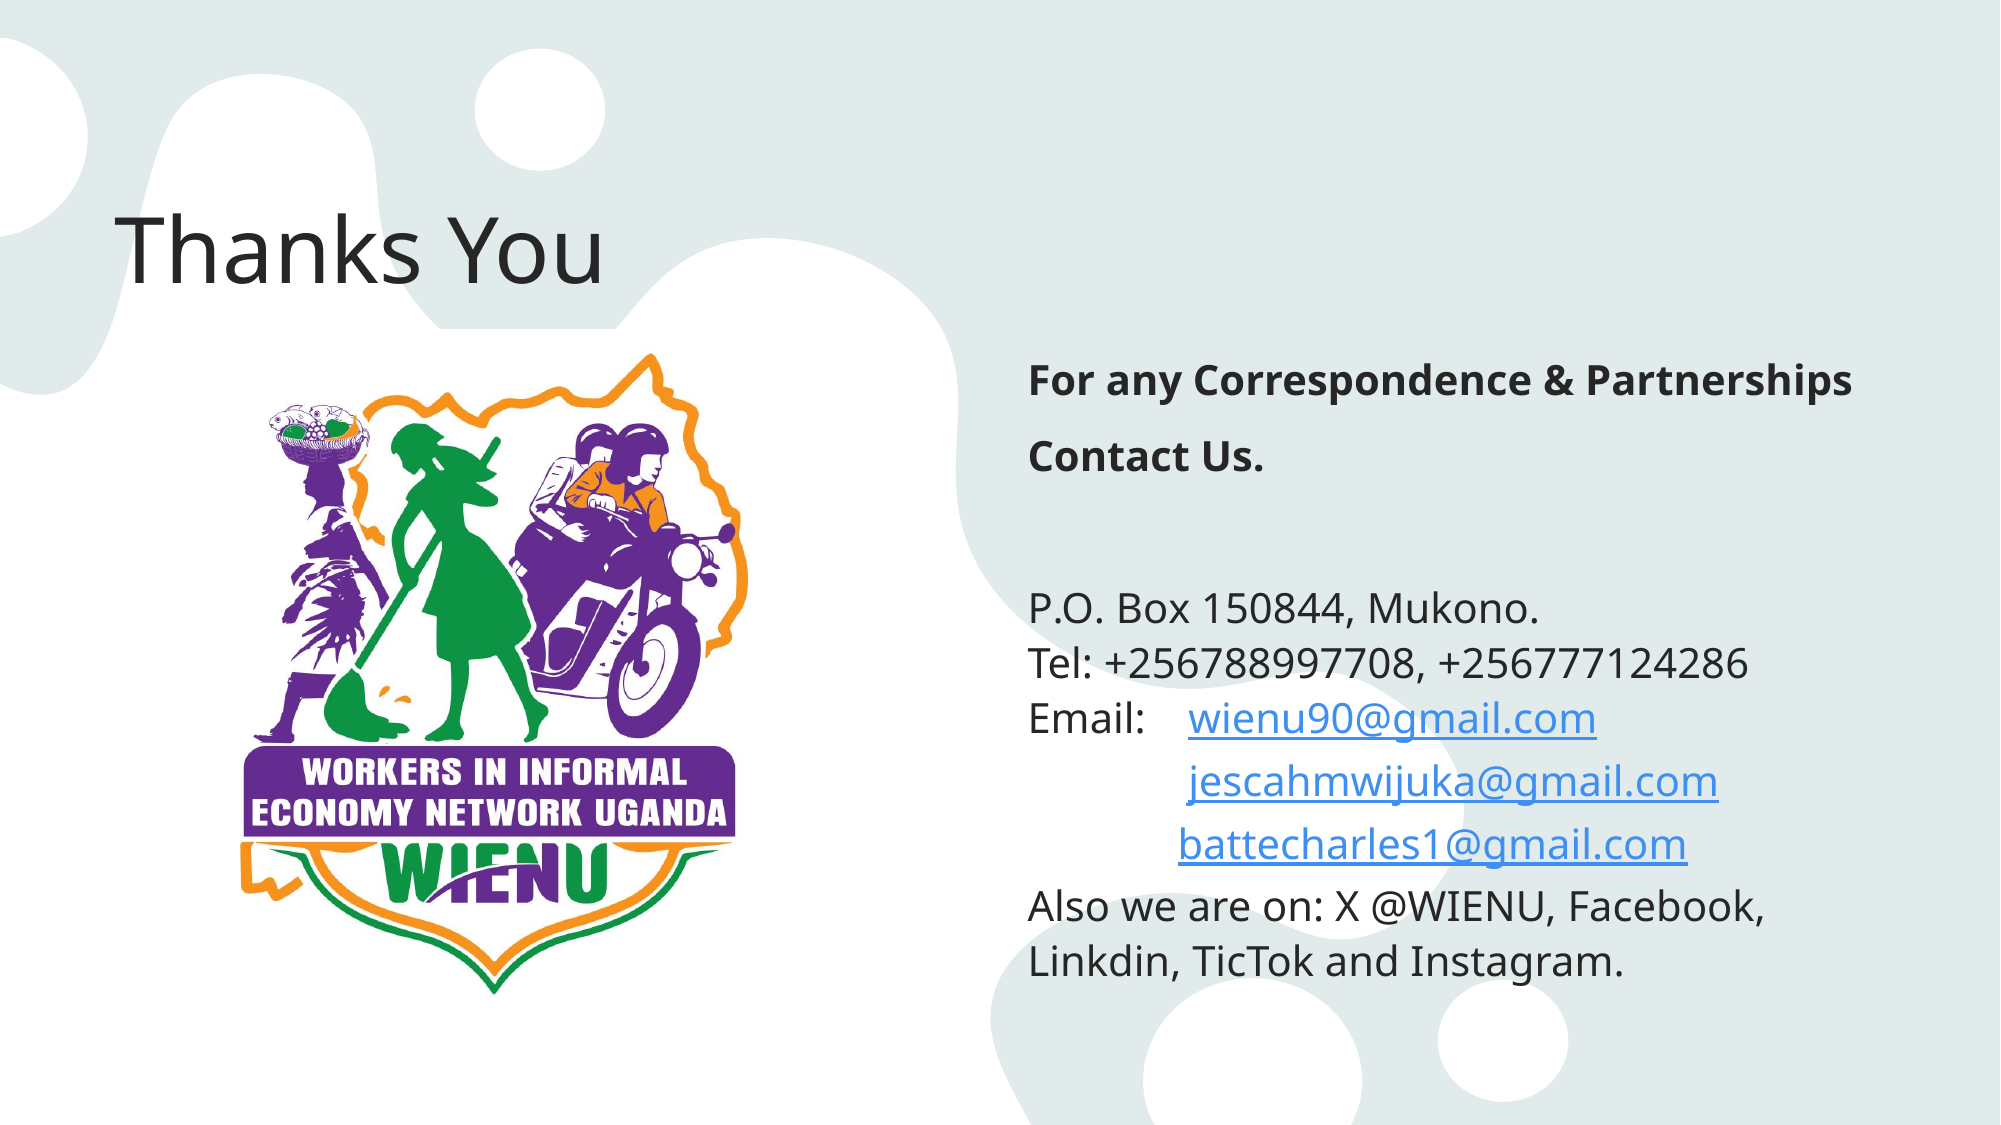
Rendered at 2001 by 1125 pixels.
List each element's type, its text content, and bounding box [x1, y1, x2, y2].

title Thanks You [99, 91, 1900, 309]
list For any Correspondence & Partnerships Contact Us. P.O. Box 150844, Mukono. Tel: +256788997708, +256777124286 Email: wienu90@gmail.com jescahmwijuka@gmail.com battecharles1@gmail.com Also we are on: X @WIENU, Facebook, Linkdin, TicTok and Instagram. [1012, 341, 1900, 1014]
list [156, 329, 832, 1021]
